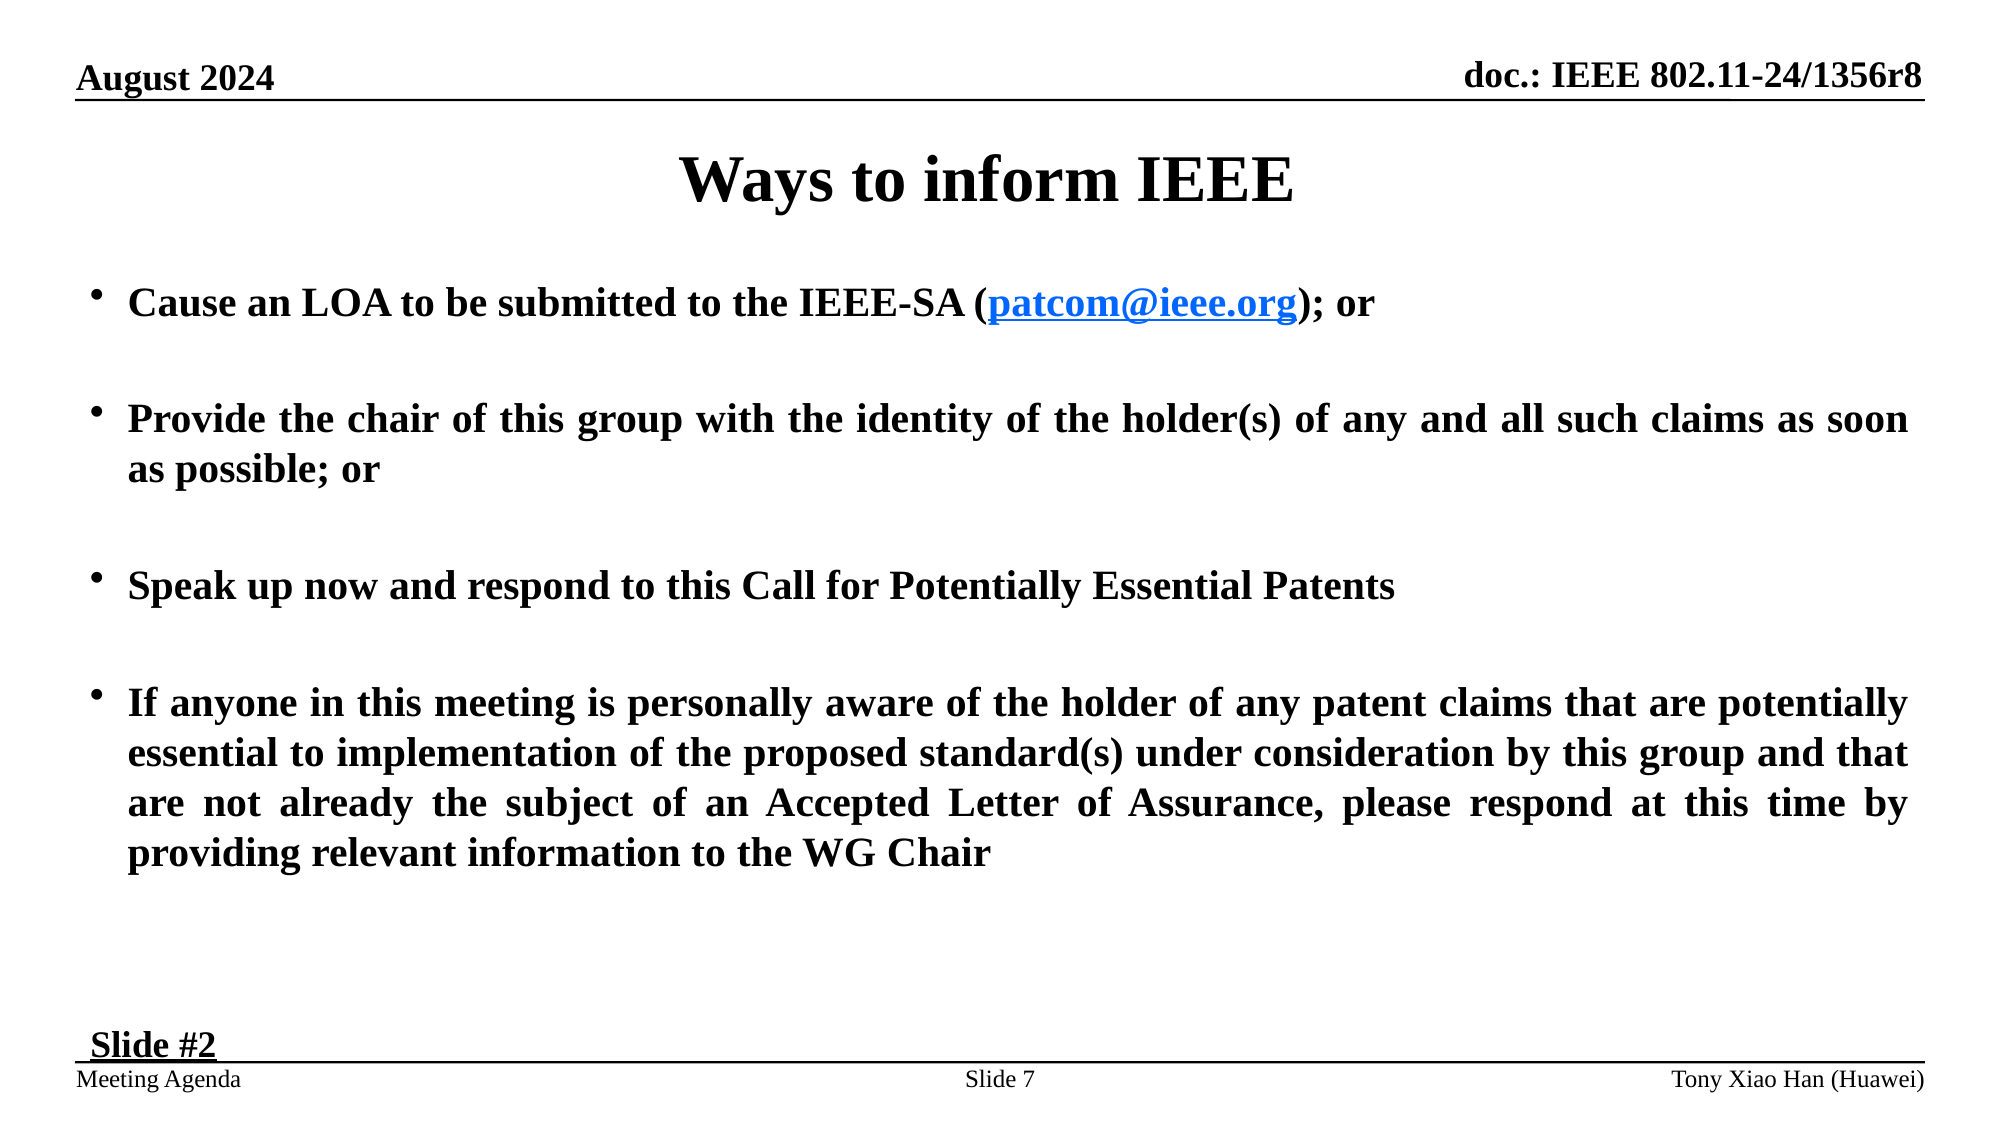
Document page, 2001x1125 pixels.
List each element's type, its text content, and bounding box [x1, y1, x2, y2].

text_box Slide #2 [75, 1012, 232, 1073]
text_box Ways to inform IEEE [337, 87, 1638, 263]
text_box [337, 37, 1688, 163]
text_box Cause an LOA to be submitted to the IEEE-SA (patcom@ieee.org); or Provide the chair of this group with the identity of the holder(s) of any and all such claims as soon as possible; or Speak up now and respond to this Call for Potentially Essential Patents If anyone in this meeting is personally aware of the holder of any patent claims that are potentially essential to implementation of the proposed standard(s) under consideration by this group and that are not already the subject of an Accepted Letter of Assurance, please respond at this time by providing relevant information to the WG Chair [75, 246, 1925, 938]
